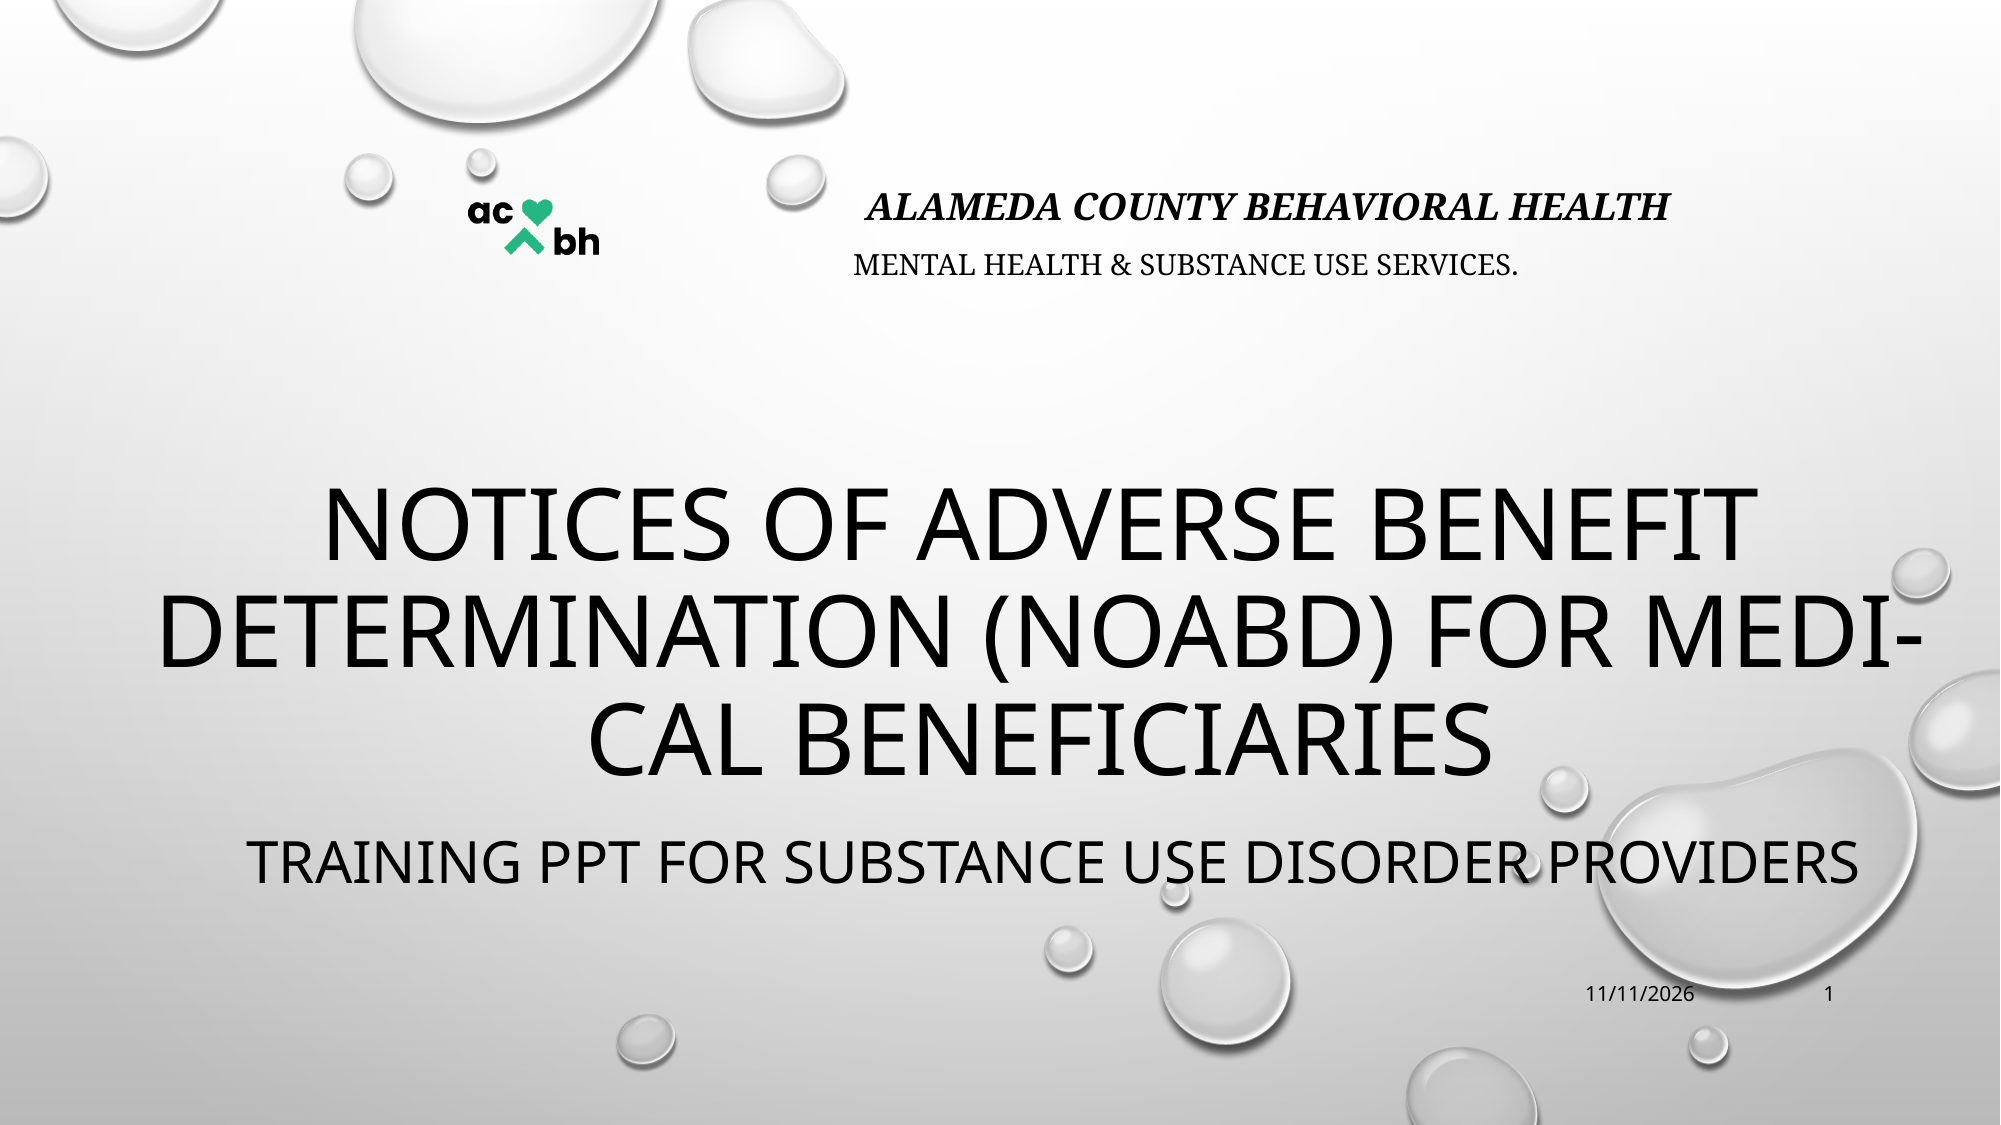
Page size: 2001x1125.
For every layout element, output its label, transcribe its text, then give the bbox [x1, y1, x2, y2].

title Notices of adverse benefit determination (noabd) for medi-cal beneficiaries Training PPT for Substance use disorder Providers [96, 412, 1985, 913]
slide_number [1259, 965, 1710, 1025]
picture [0, 0, 2000, 1125]
subtitle Alameda County Behavioral Health Mental health & substance use services. [283, 141, 1709, 364]
slide_number 1 [1724, 965, 1851, 1025]
